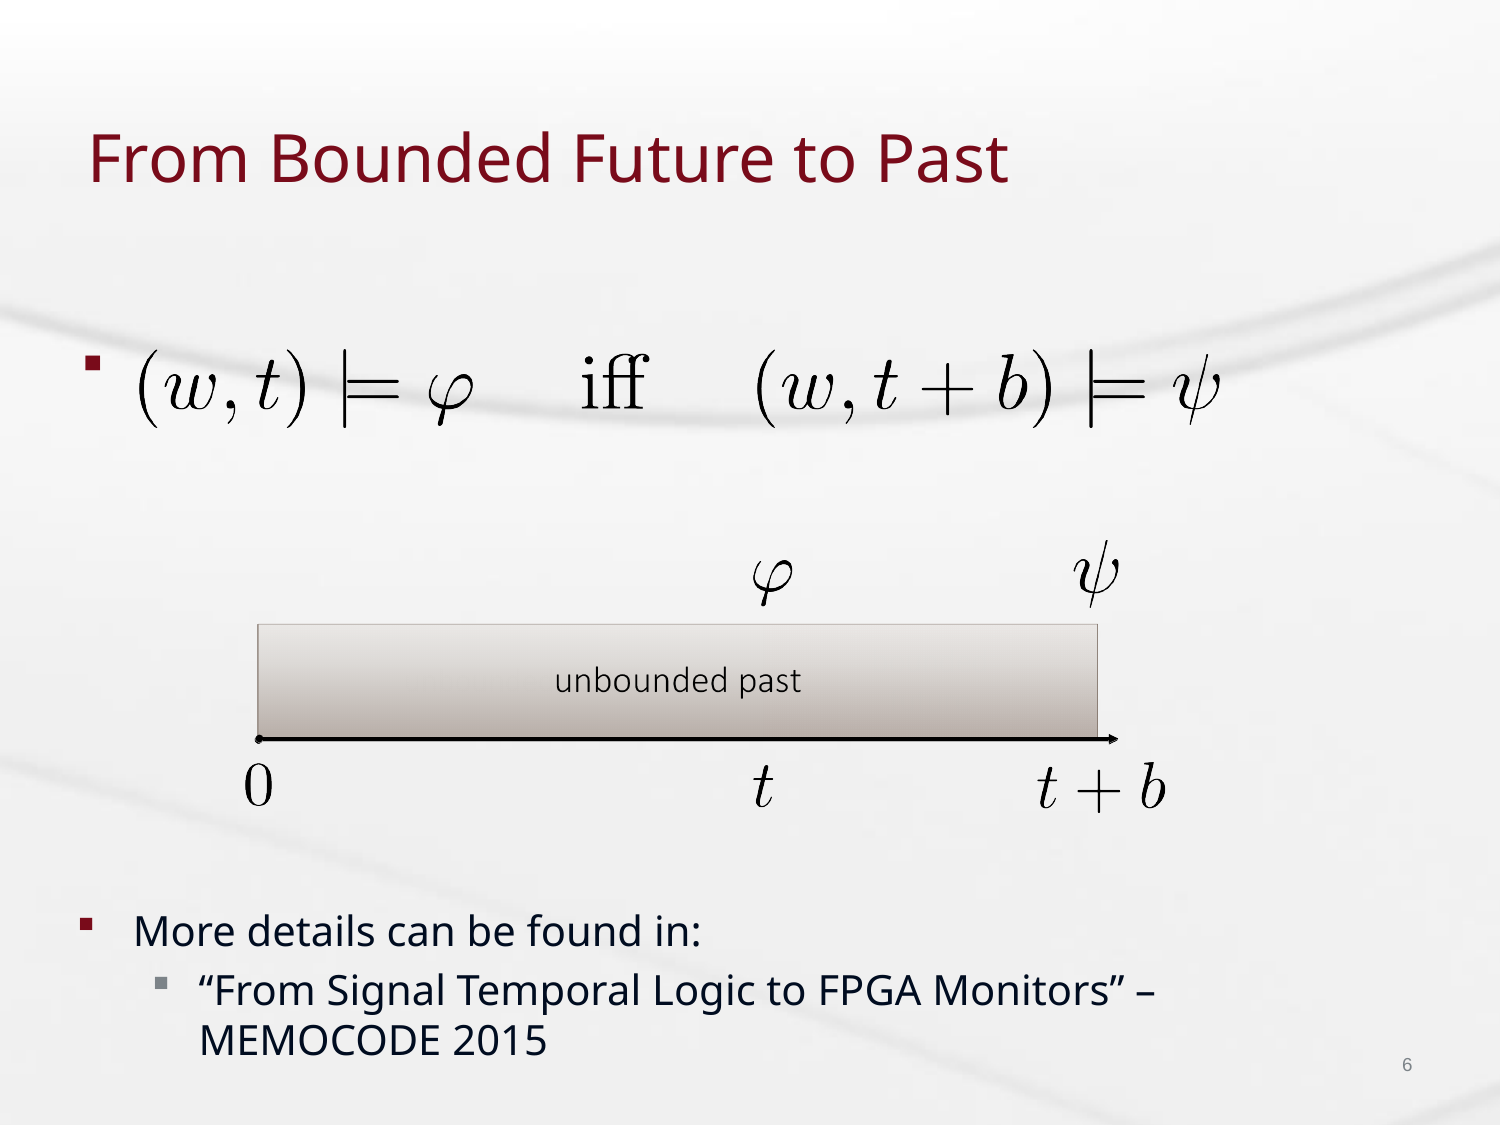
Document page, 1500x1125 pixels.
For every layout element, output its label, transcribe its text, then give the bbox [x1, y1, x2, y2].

picture [0, 0, 1500, 1125]
list More details can be found in: “From Signal Temporal Logic to FPGA Monitors” – MEMOCODE 2015 [76, 905, 1402, 1043]
title From Bounded Future to Past [86, 115, 1412, 221]
text_box [81, 240, 1407, 504]
slide_number 6 [1113, 1052, 1413, 1125]
